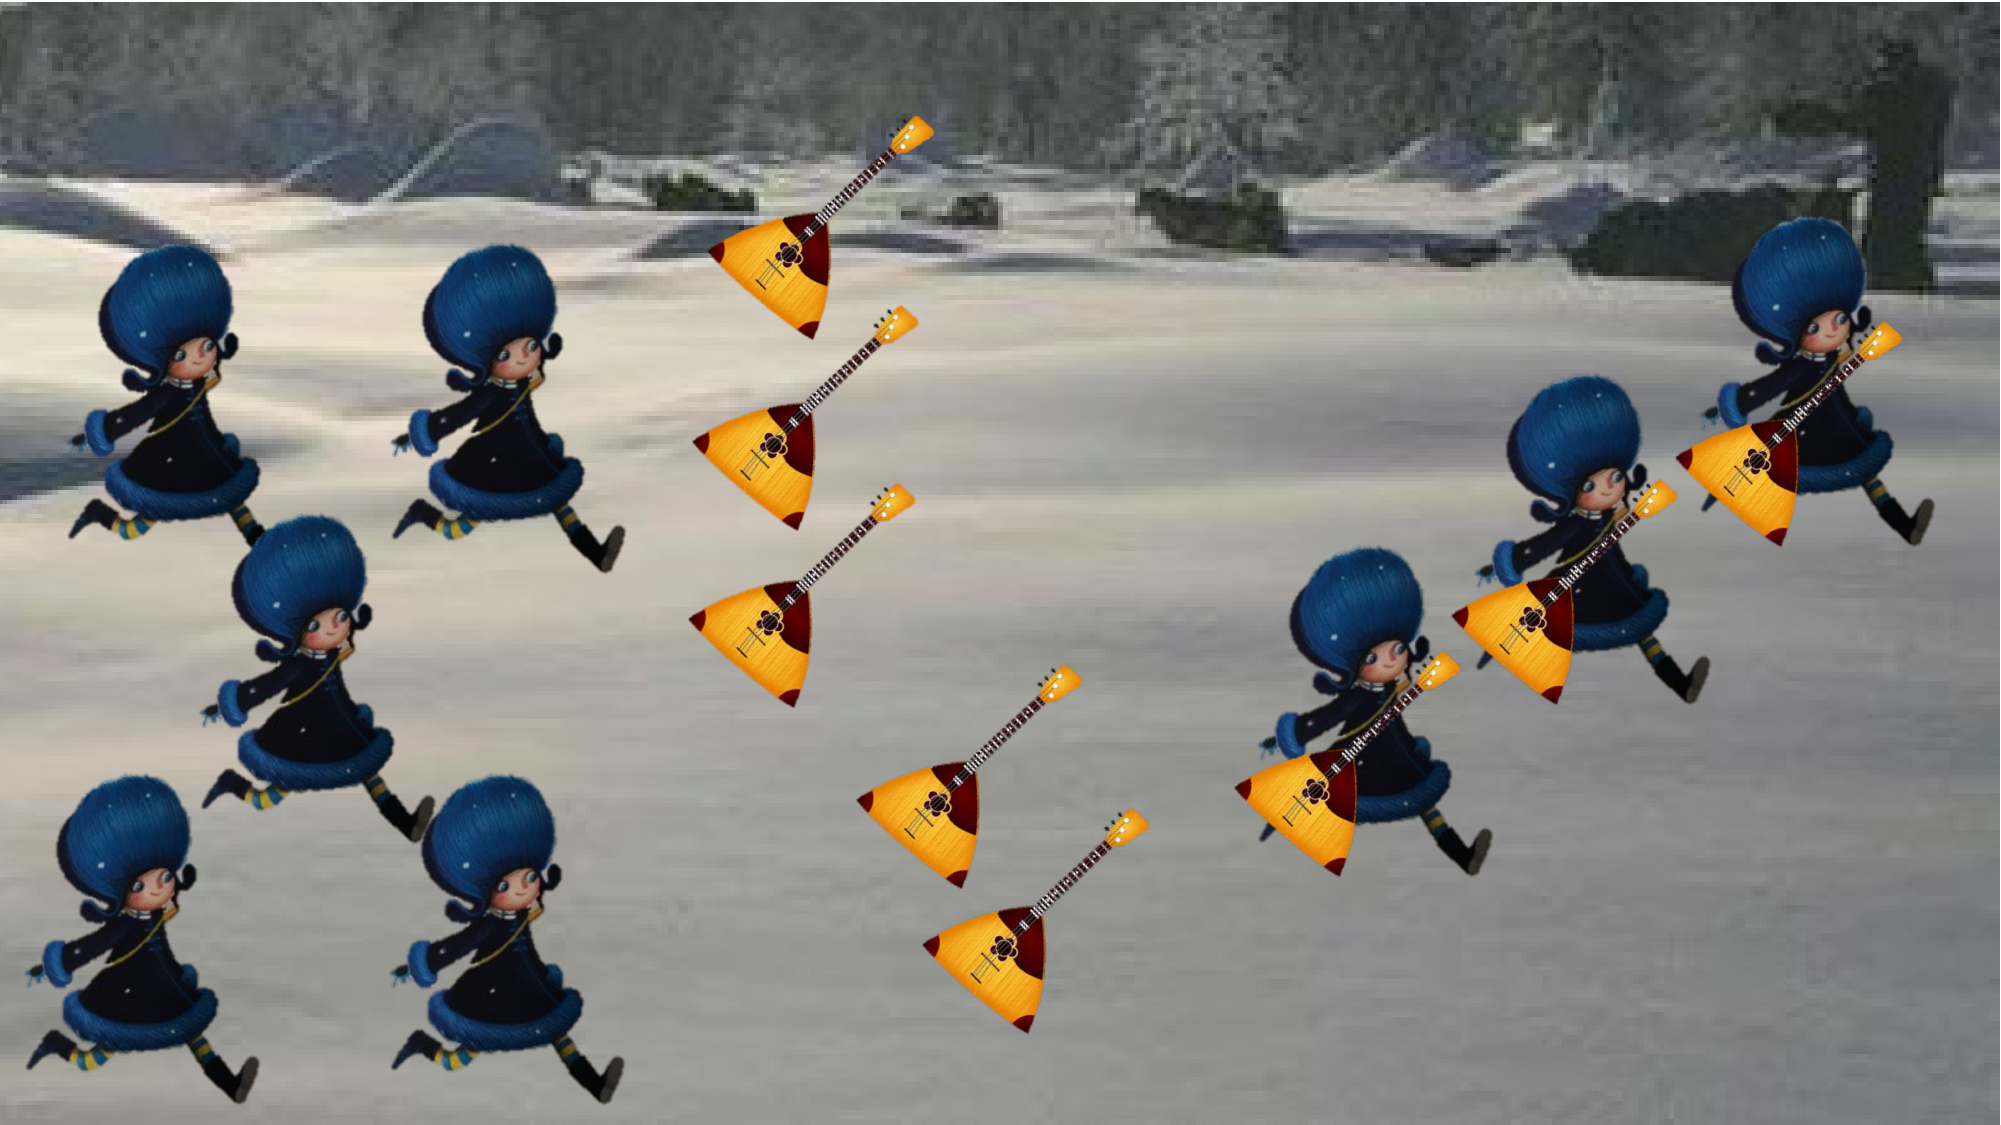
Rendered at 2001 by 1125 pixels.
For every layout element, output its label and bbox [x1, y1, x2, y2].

text_box [1674, 205, 1960, 566]
text_box [1450, 363, 1736, 724]
text_box [1233, 535, 1518, 896]
picture [0, 2, 2000, 1125]
